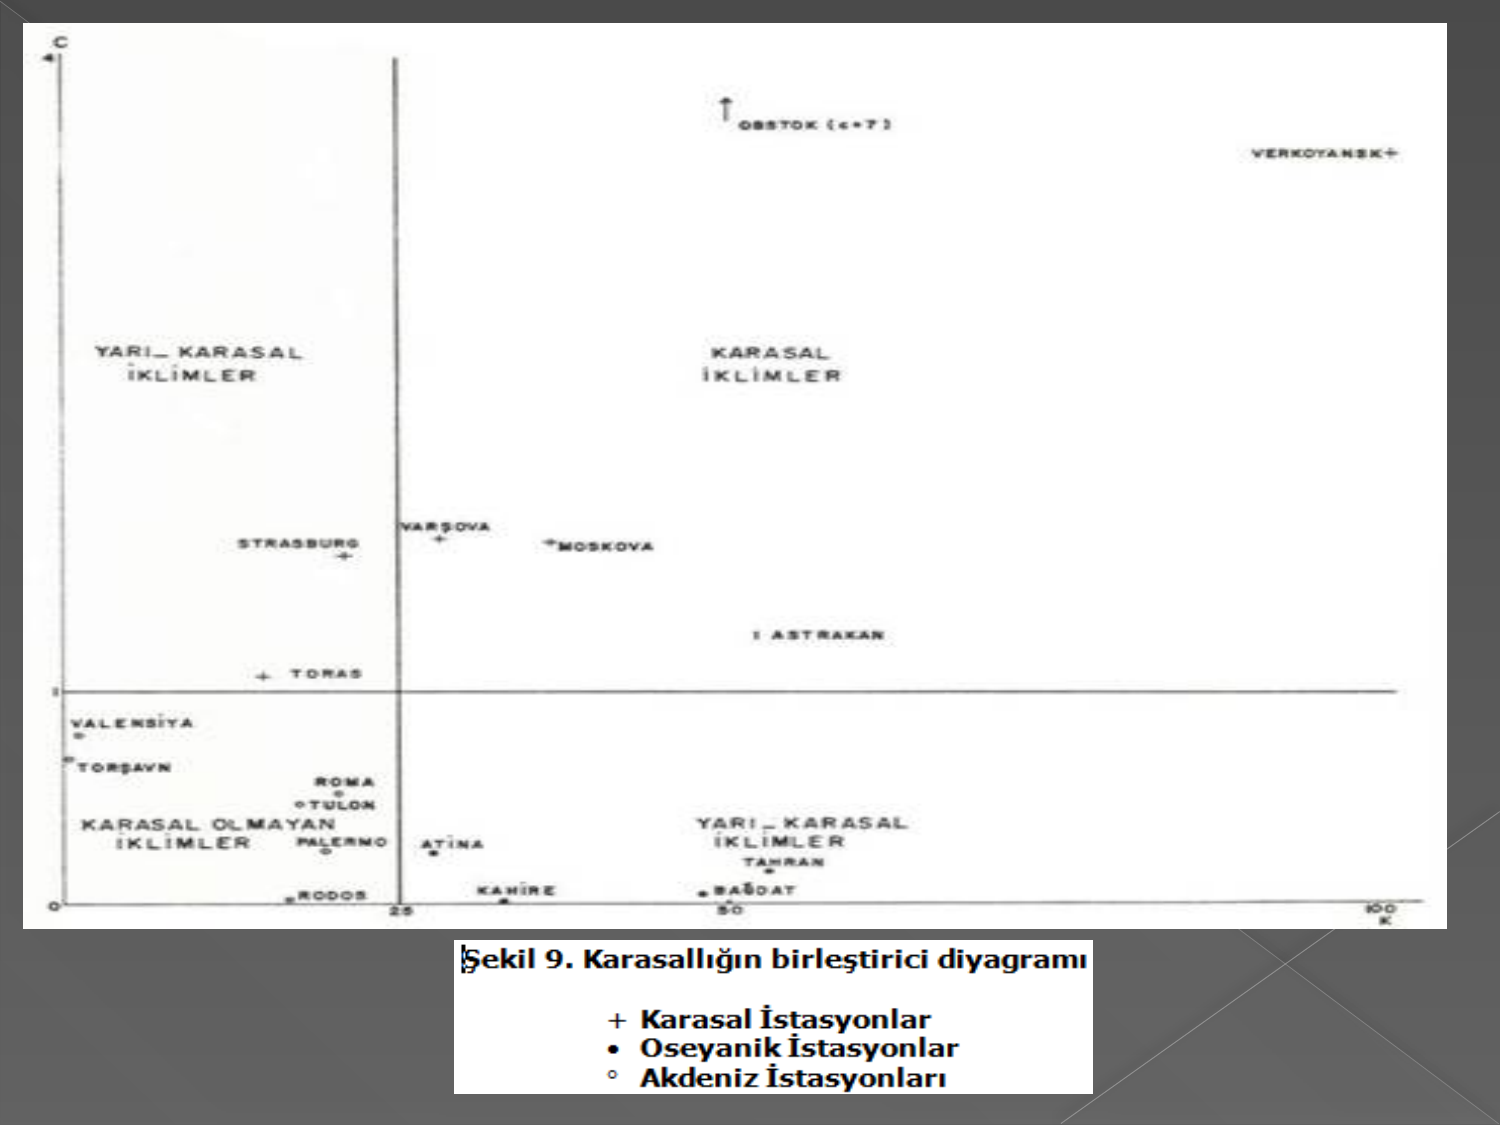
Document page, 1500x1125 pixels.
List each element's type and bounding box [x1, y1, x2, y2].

list [23, 23, 1448, 929]
picture [454, 940, 1093, 1095]
